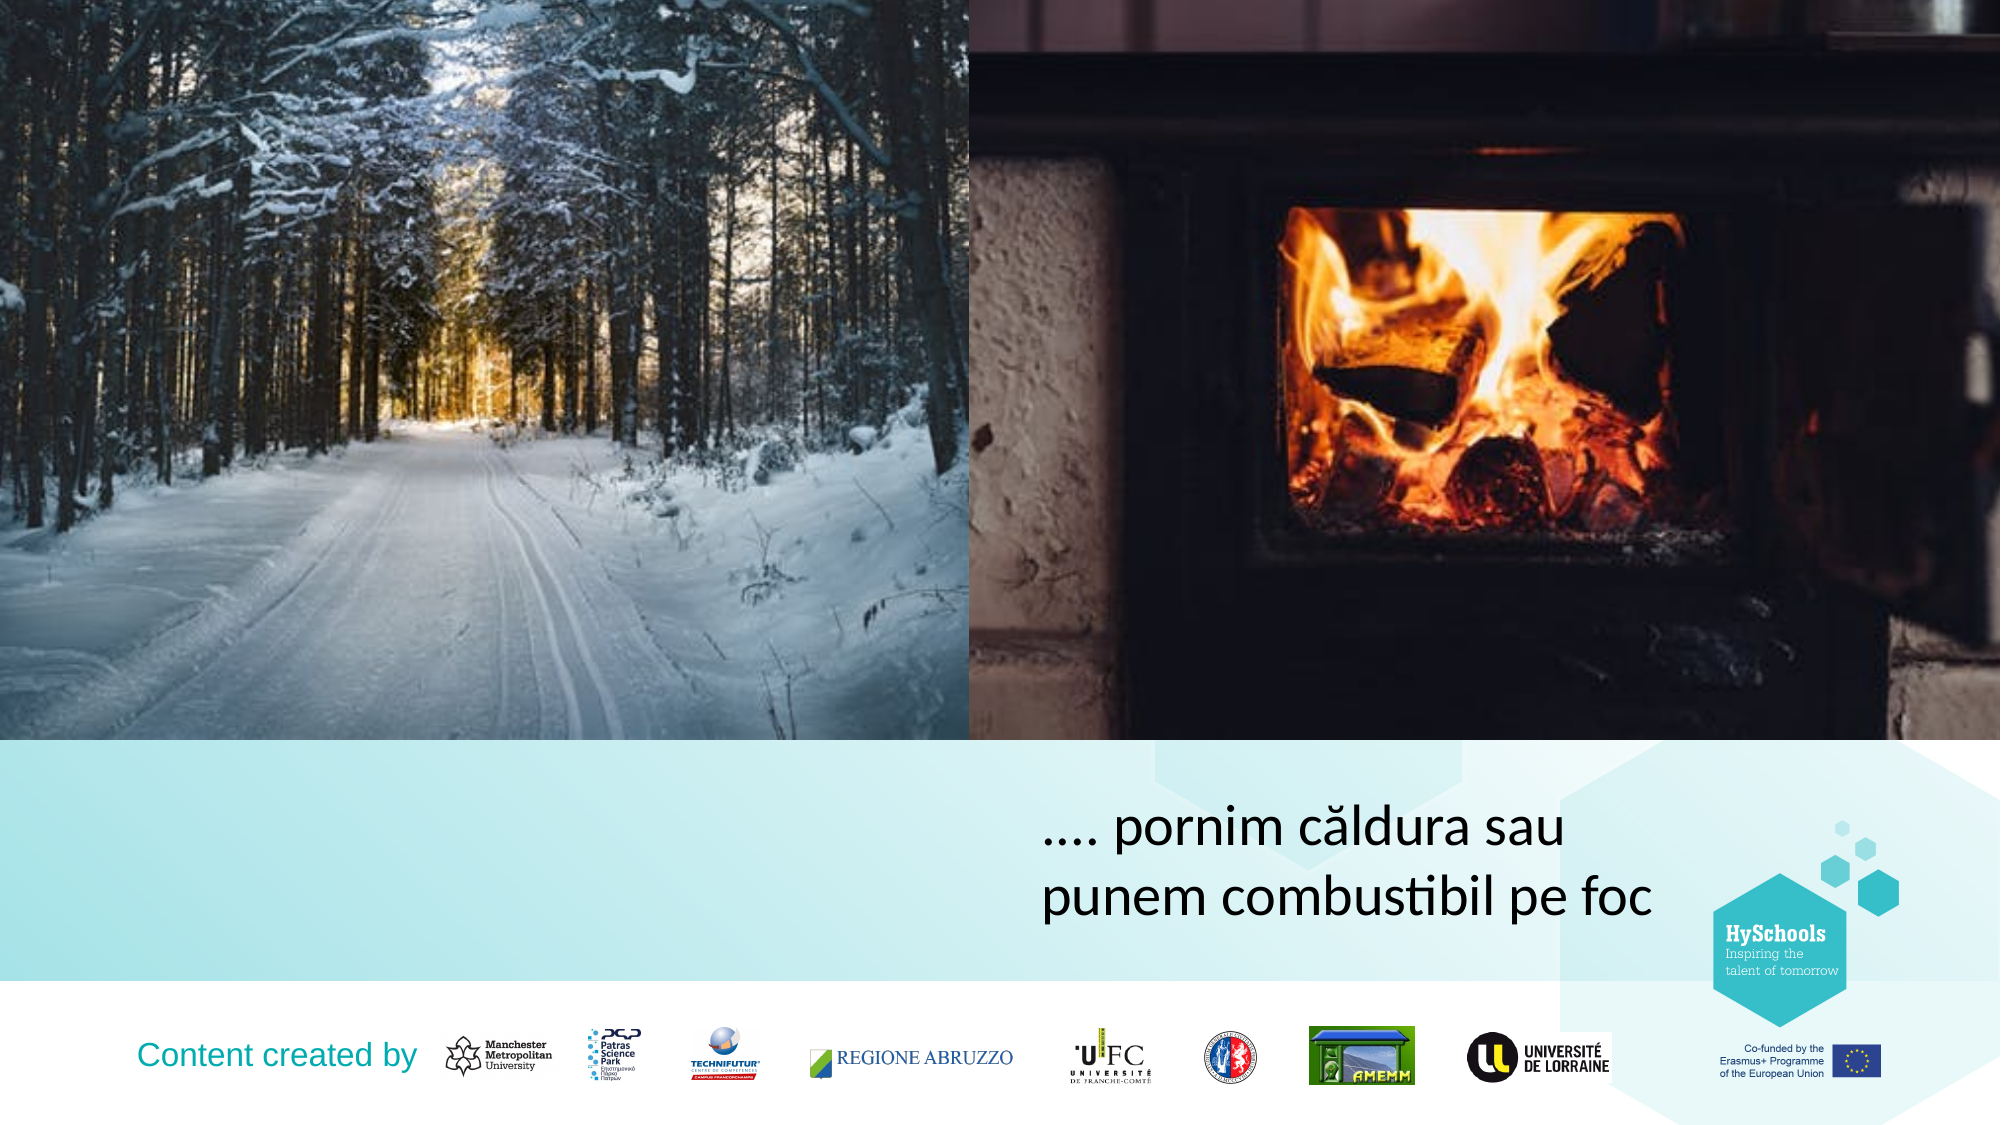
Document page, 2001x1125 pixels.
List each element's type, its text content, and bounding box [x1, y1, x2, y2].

picture [0, 0, 2000, 1125]
text_box .... pornim căldura sau punem combustibil pe foc [1026, 779, 1692, 935]
